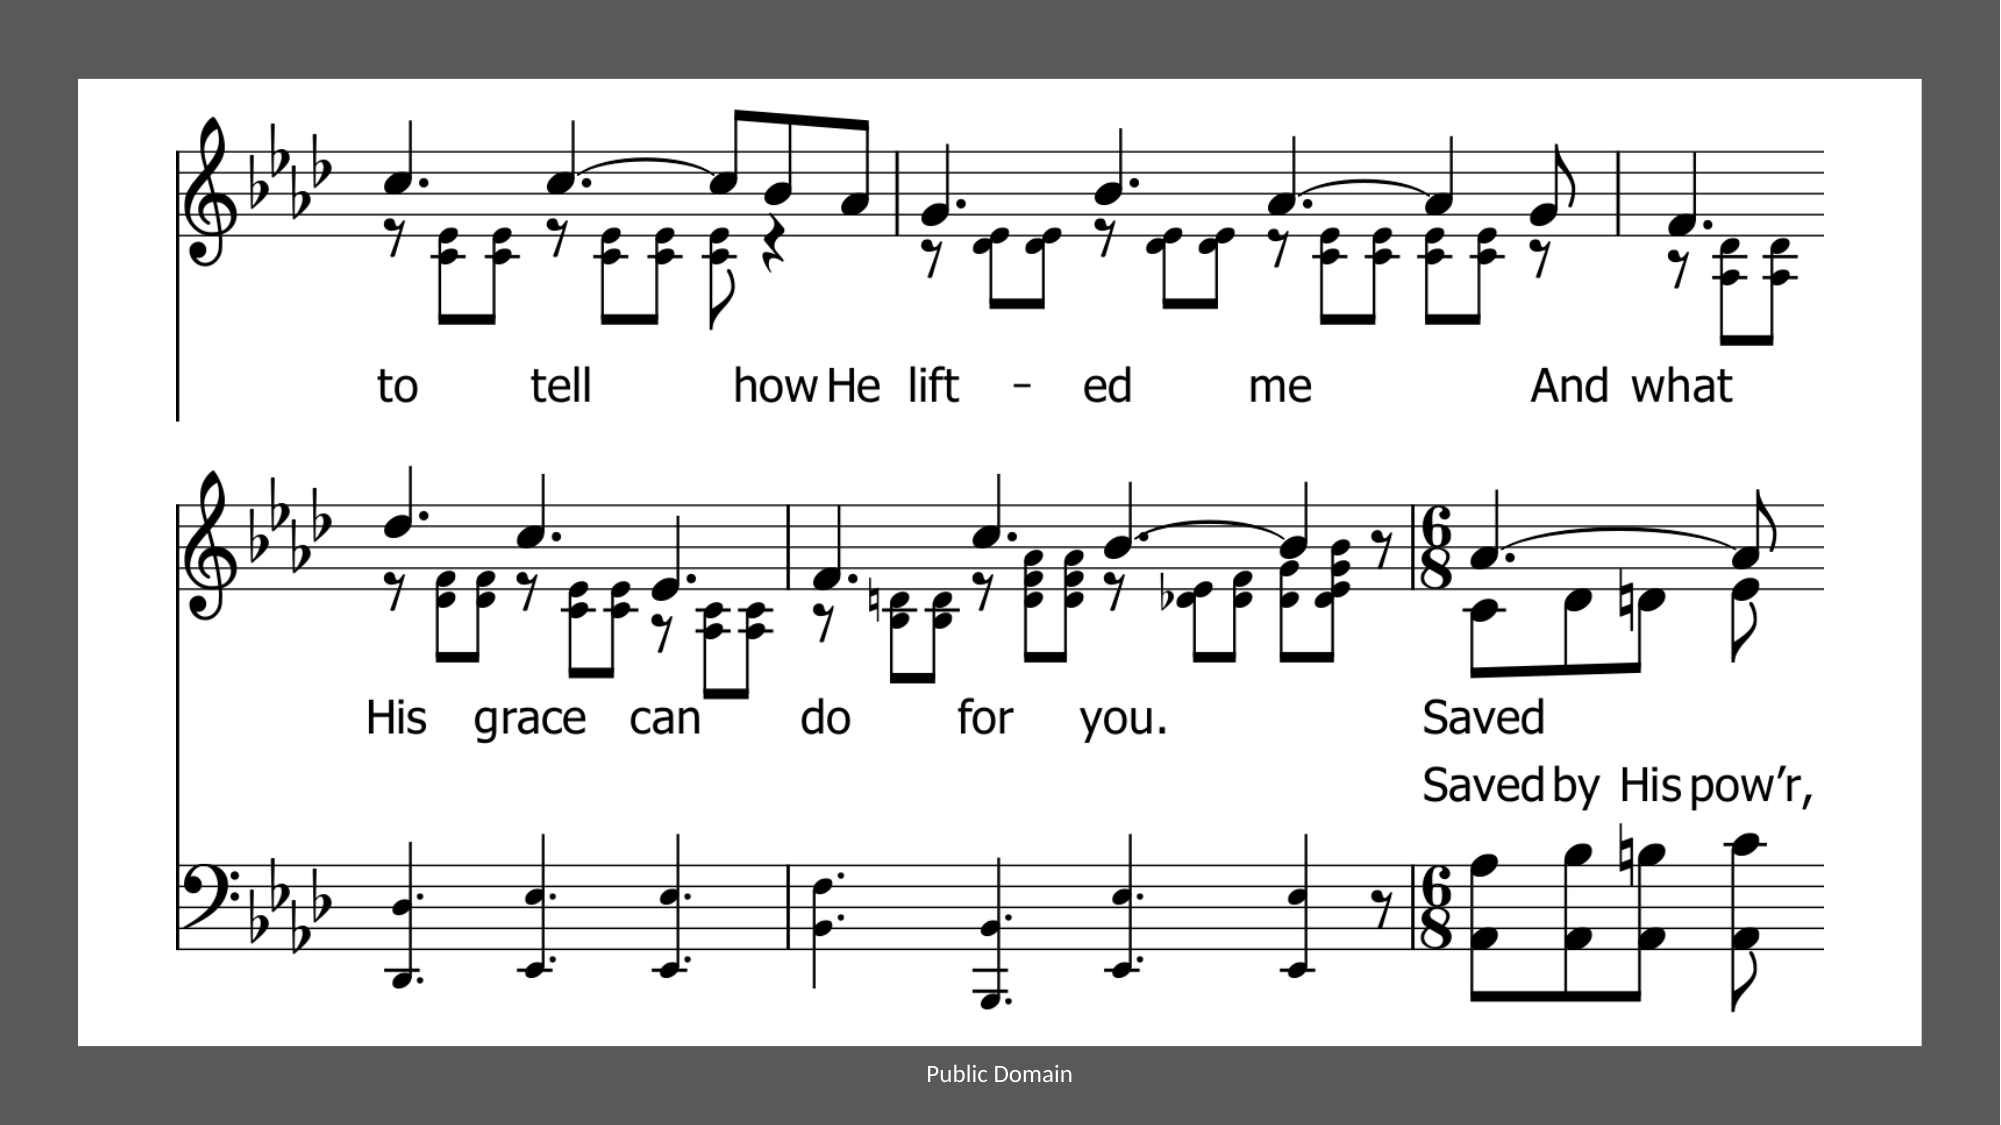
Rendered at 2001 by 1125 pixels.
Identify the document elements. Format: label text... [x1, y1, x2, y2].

footer Public Domain [662, 1042, 1338, 1103]
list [176, 105, 1824, 1020]
text_box [0, 0, 2000, 1125]
text_box [77, 78, 1923, 1047]
